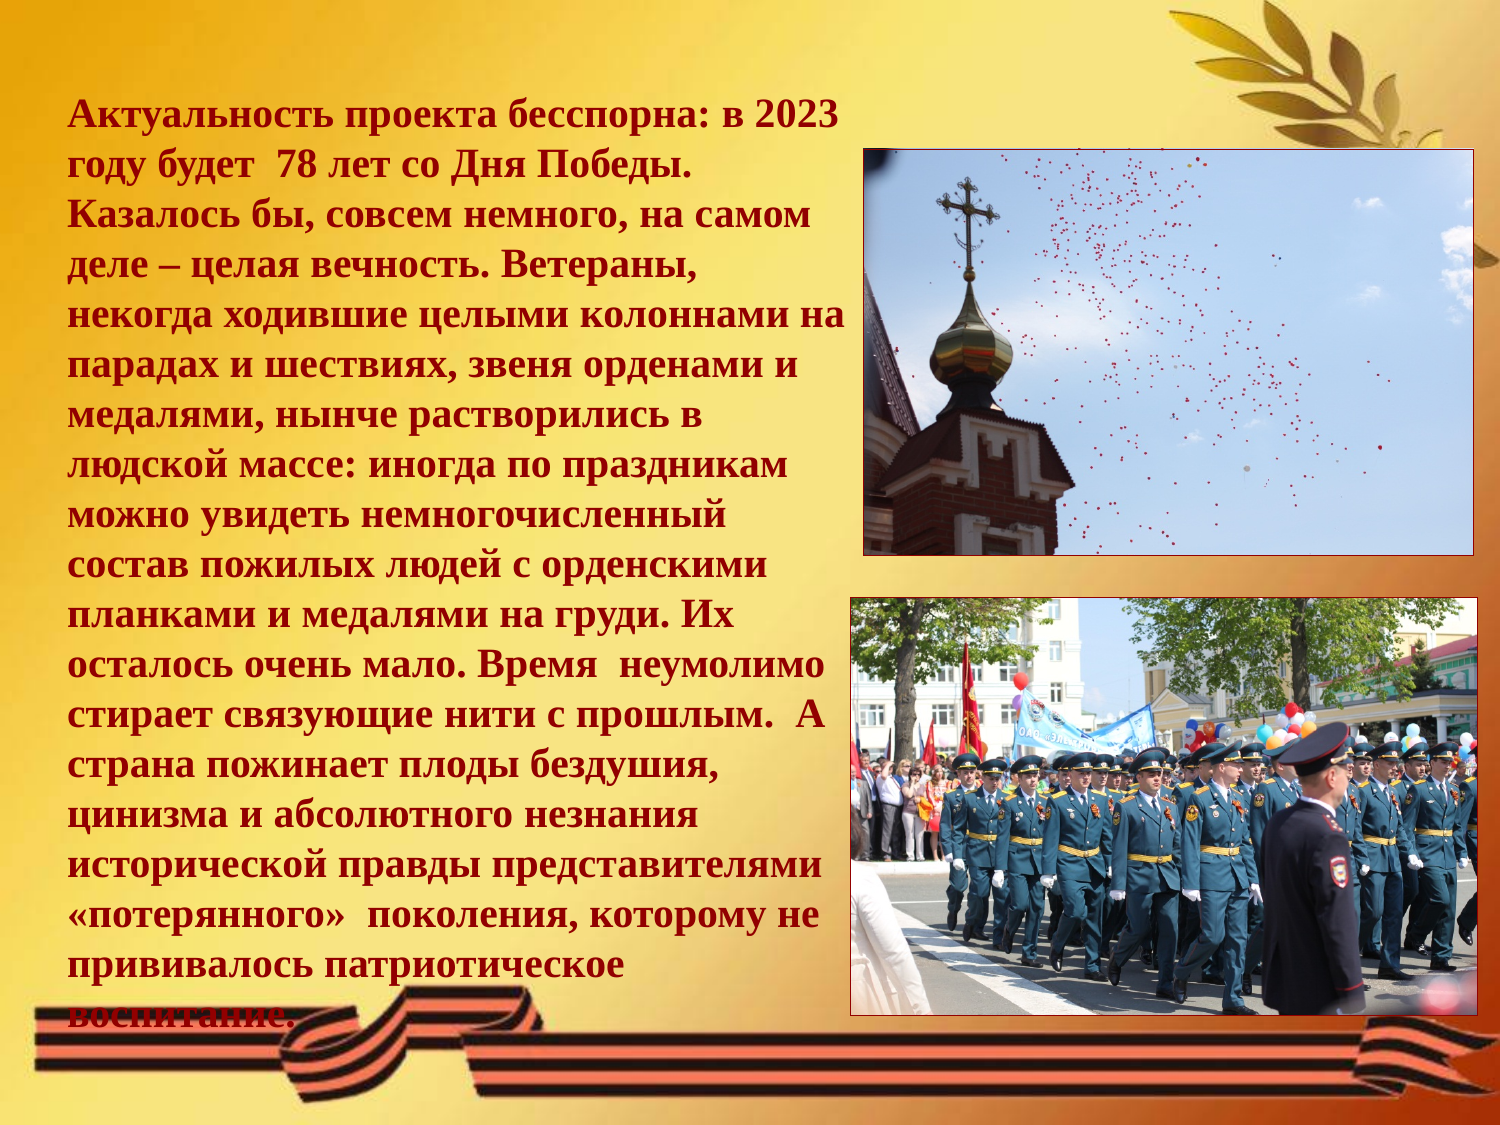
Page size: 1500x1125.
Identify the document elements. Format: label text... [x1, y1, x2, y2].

text_box Актуальность проекта бесспорна: в 2023 году будет 78 лет со Дня Победы. Казалось бы, совсем немного, на самом деле – целая вечность. Ветераны, некогда ходившие целыми колоннами на парадах и шествиях, звеня орденами и медалями, нынче растворились в людской массе: иногда по праздникам можно увидеть немногочисленный состав пожилых людей с орденскими планками и медалями на груди. Их осталось очень мало. Время неумолимо стирает связующие нити с прошлым. А страна пожинает плоды бездушия, цинизма и абсолютного незнания исторической правды представителями «потерянного» поколения, которому не прививалось патриотическое воспитание. [52, 78, 869, 1044]
picture [0, 0, 1500, 1125]
